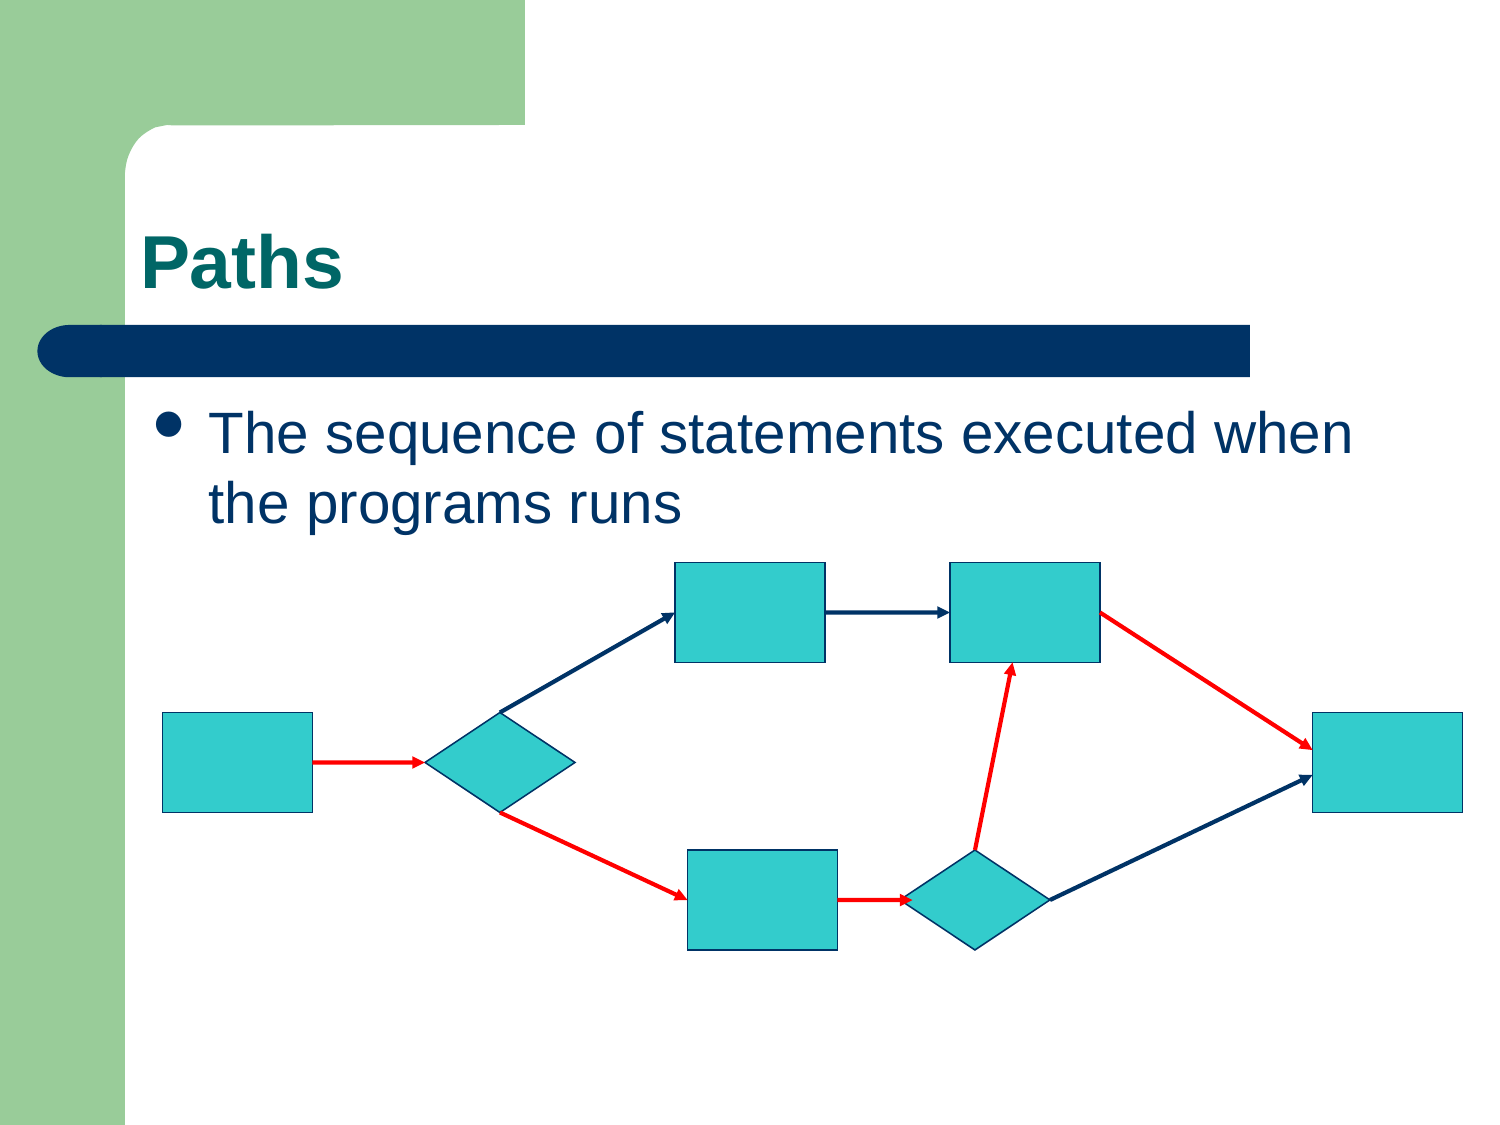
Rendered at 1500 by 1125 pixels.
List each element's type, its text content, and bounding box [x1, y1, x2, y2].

text_box [499, 812, 688, 901]
text_box [425, 713, 575, 812]
text_box [824, 606, 950, 619]
text_box [1312, 712, 1463, 813]
text_box [687, 849, 838, 950]
text_box [162, 712, 313, 813]
text_box [312, 756, 425, 769]
text_box [949, 562, 1100, 663]
text_box [1099, 612, 1313, 751]
list The sequence of statements executed when the programs runs [137, 387, 1400, 999]
text_box [905, 850, 1050, 950]
text_box [499, 612, 676, 713]
title Paths [124, 124, 1426, 313]
text_box [1049, 774, 1313, 901]
text_box [974, 662, 1017, 851]
text_box [837, 893, 913, 907]
text_box [674, 562, 825, 663]
